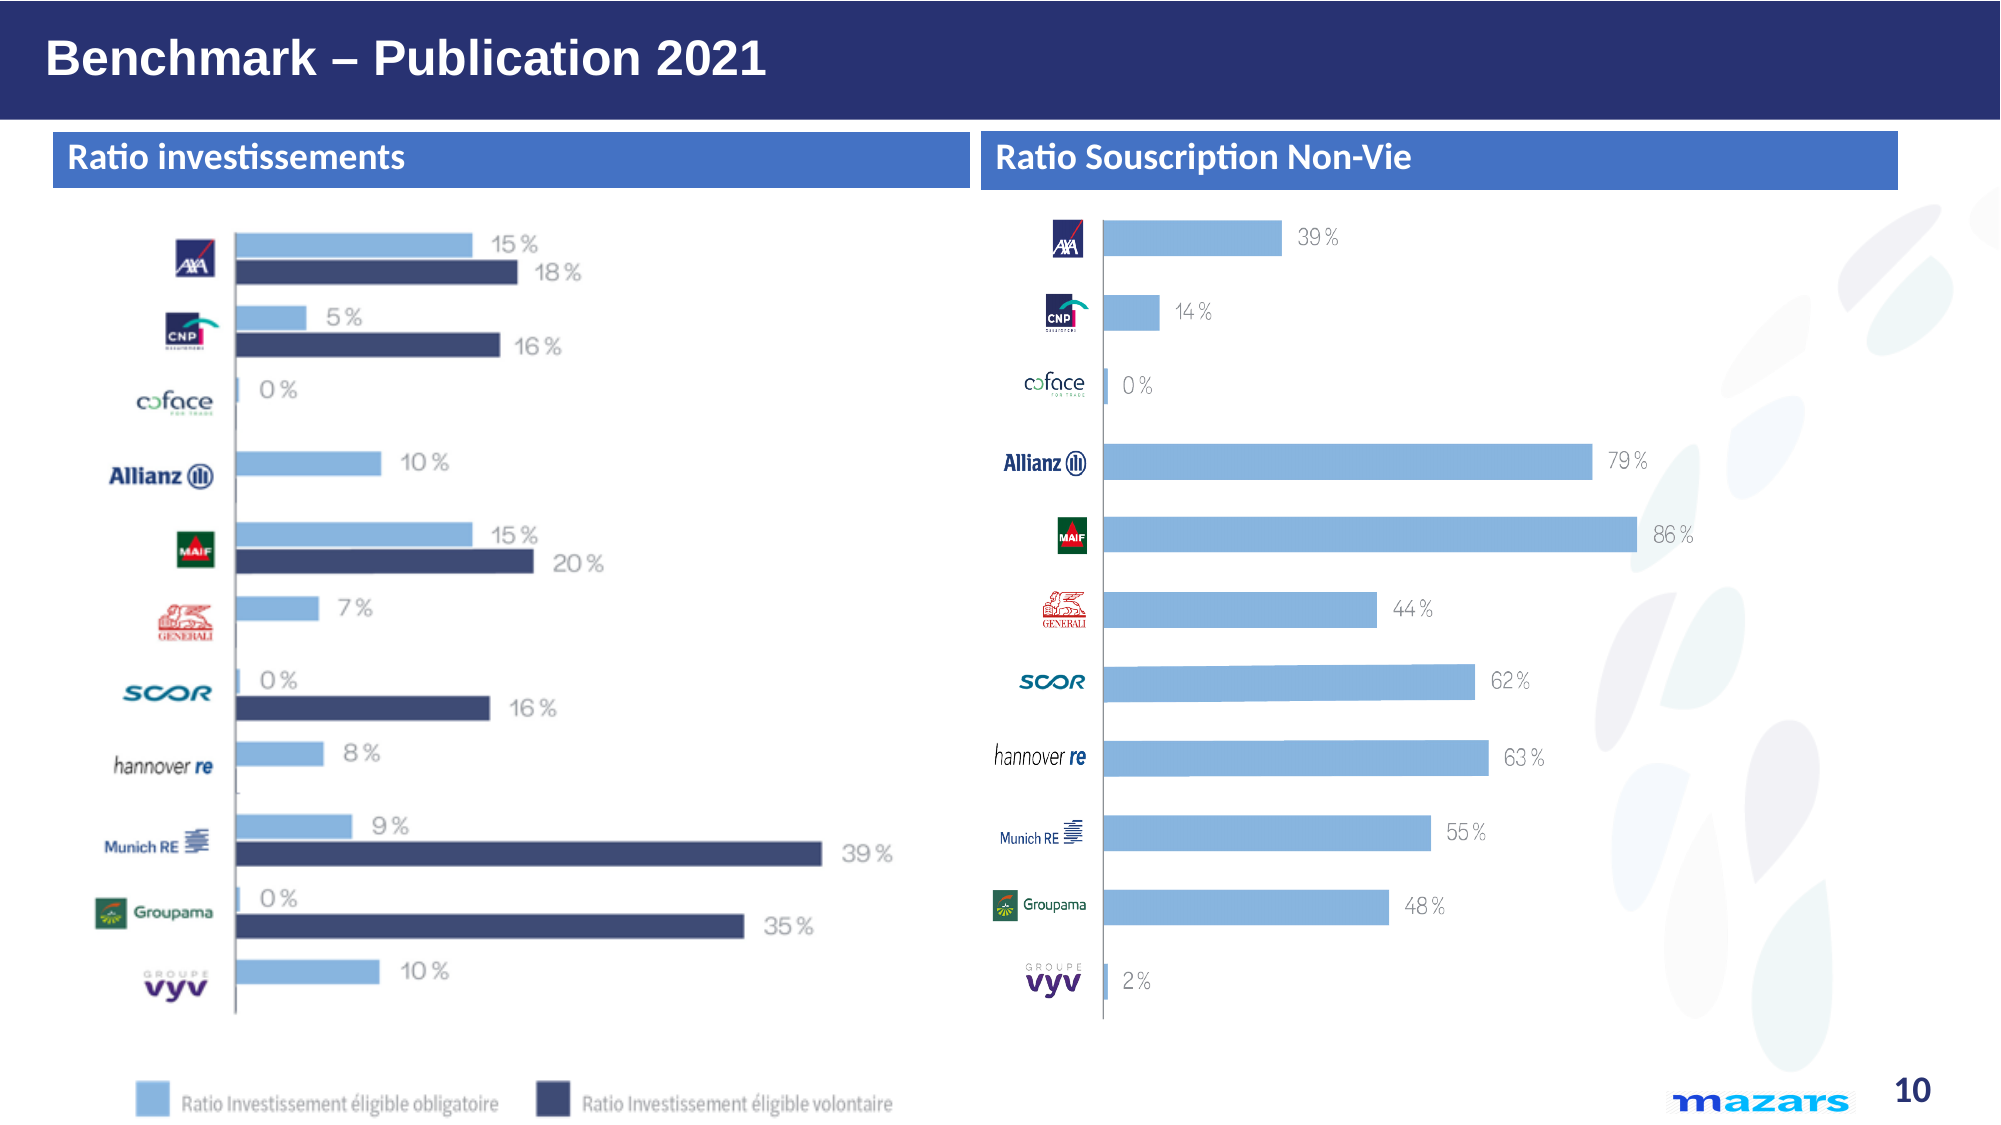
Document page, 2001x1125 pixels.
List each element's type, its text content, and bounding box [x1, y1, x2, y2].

slide_number 10 [1824, 1053, 2000, 1122]
text_box Benchmark – Publication 2021 [30, 30, 1931, 90]
table_header Ratio investissements [53, 132, 860, 188]
text_box [53, 1036, 289, 1115]
picture [53, 115, 1940, 1125]
